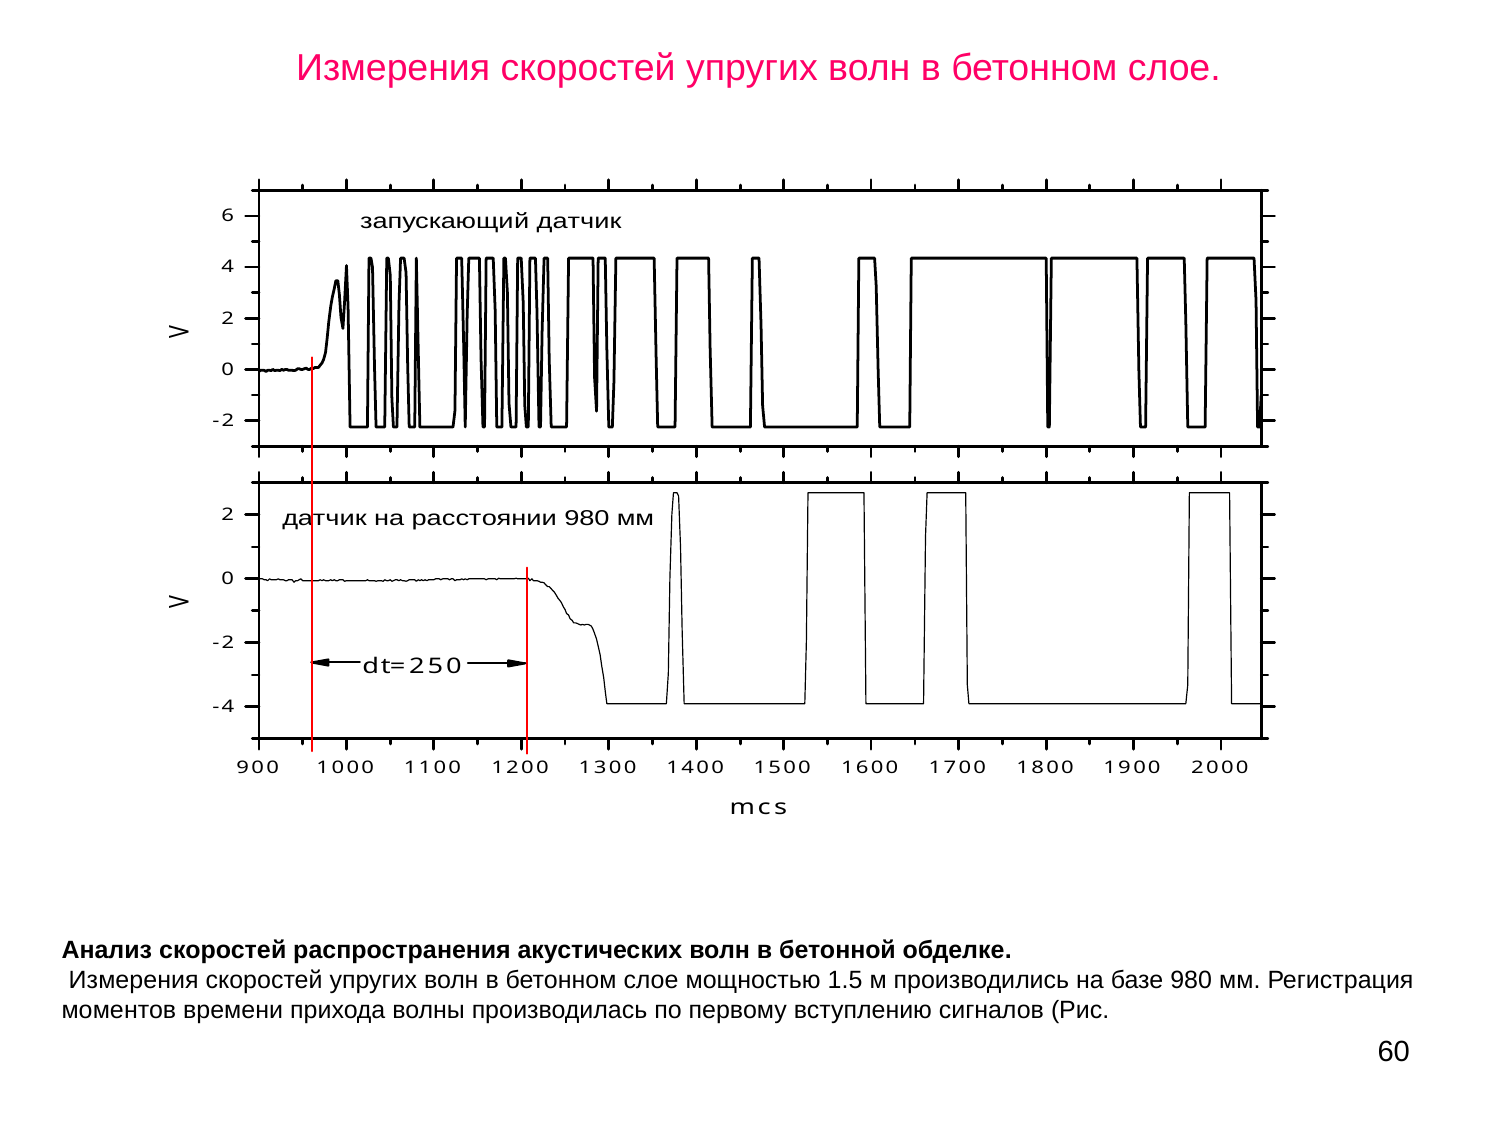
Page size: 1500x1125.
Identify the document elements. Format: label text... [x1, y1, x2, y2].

slide_number 60 [1074, 1031, 1426, 1103]
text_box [58, 116, 1395, 849]
text_box Анализ скоростей распространения акустических волн в бетонной обделке. Измерения скоростей упругих волн в бетонном слое мощностью 1.5 м производились на базе 980 мм. Регистрация моментов времени прихода волны производилась по первому вступлению сигналов (Рис. [46, 926, 1454, 1031]
text_box Измерения скоростей упругих волн в бетонном слое. [281, 35, 1348, 95]
